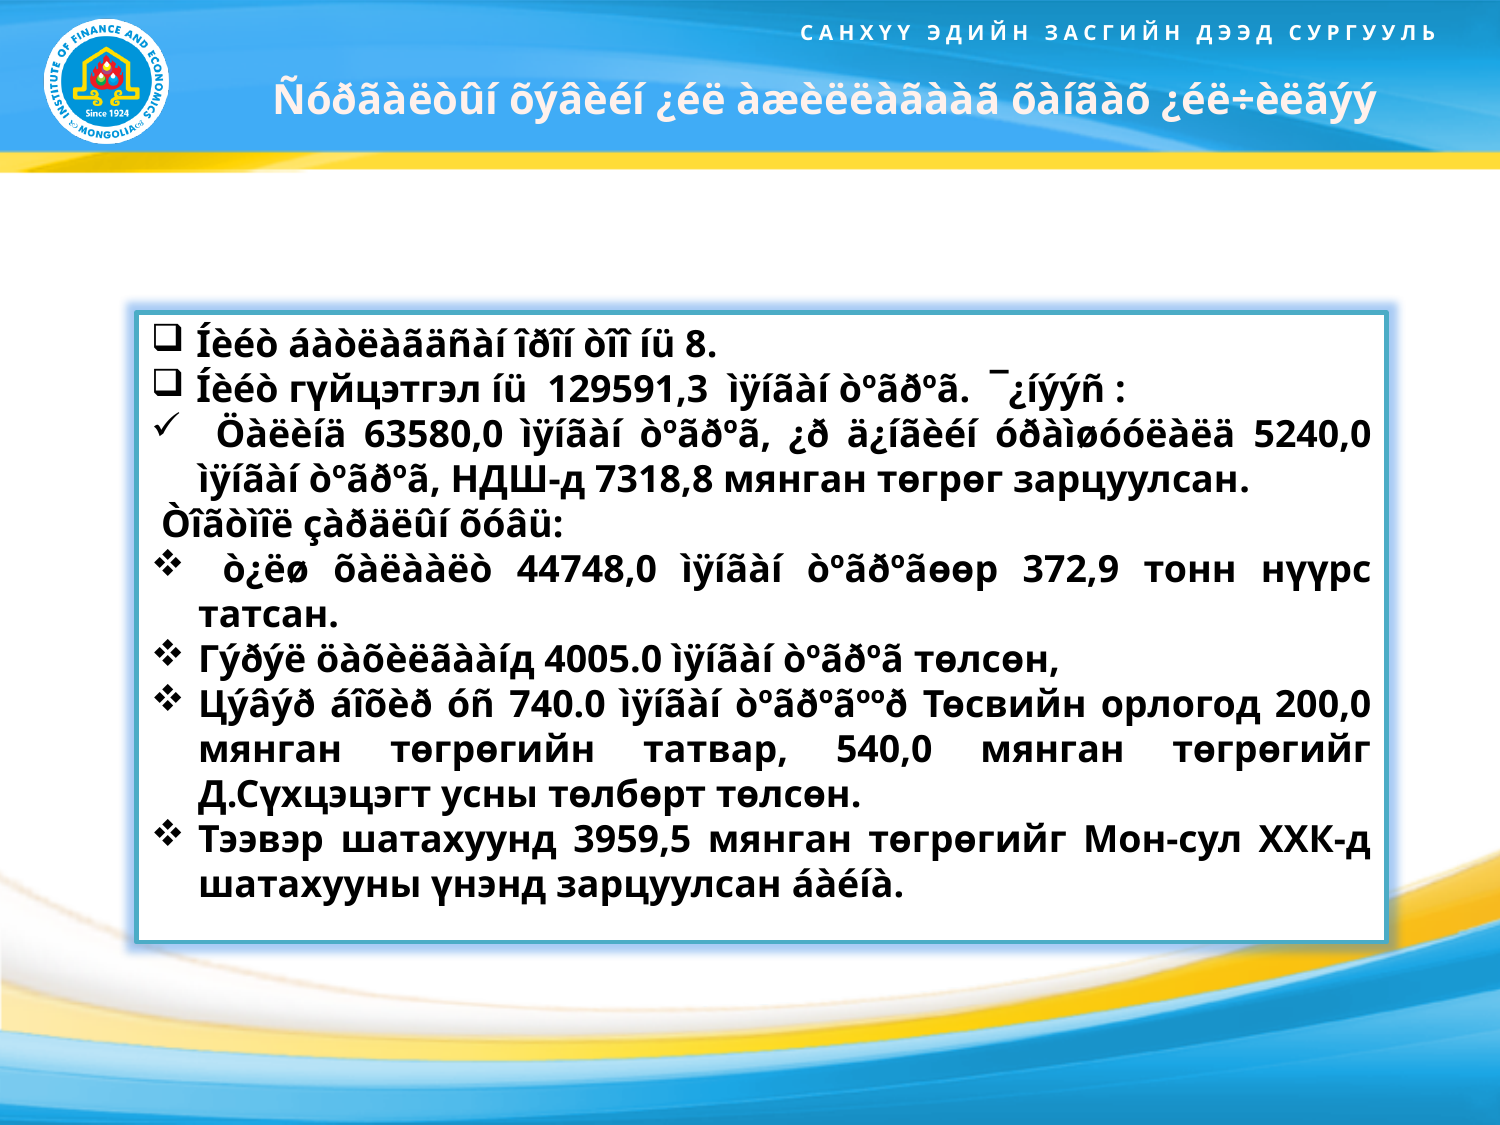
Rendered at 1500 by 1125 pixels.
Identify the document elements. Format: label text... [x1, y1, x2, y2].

title Ñóðãàëòûí õýâèéí ¿éë àæèëëàãààã õàíãàõ ¿éë÷èëãýý [149, 24, 1500, 171]
picture [91, 57, 123, 89]
picture [0, 0, 1500, 1125]
picture [73, 48, 139, 105]
text_box Íèéò áàòëàãäñàí îðîí òîî íü 8. Íèéò гүйцэтгэл íü 129591,3 ìÿíãàí òºãðºã. ¯¿íýýñ : Öàëèíä 63580,0 ìÿíãàí òºãðºã, ¿ð ä¿íãèéí óðàìøóóëàëä 5240,0 ìÿíãàí òºãðºã, НДШ-д 7318,8 мянган төгрөг зарцуулсан. Òîãòìîë çàðäëûí õóâü: ò¿ëø õàëààëò 44748,0 ìÿíãàí òºãðºãөөр 372,9 тонн нүүрс татсан. Гýðýë öàõèëãààíд 4005.0 ìÿíãàí òºãðºã төлсөн, Цýâýð áîõèð óñ 740.0 ìÿíãàí òºãðºãººð Төсвийн орлогод 200,0 мянган төгрөгийн татвар, 540,0 мянган төгрөгийг Д.Сүхцэцэгт усны төлбөрт төлсөн. Тээвэр шатахуунд 3959,5 мянган төгрөгийг Мон-сул ХХК-д шатахууны үнэнд зарцуулсан áàéíà. [134, 310, 1389, 944]
